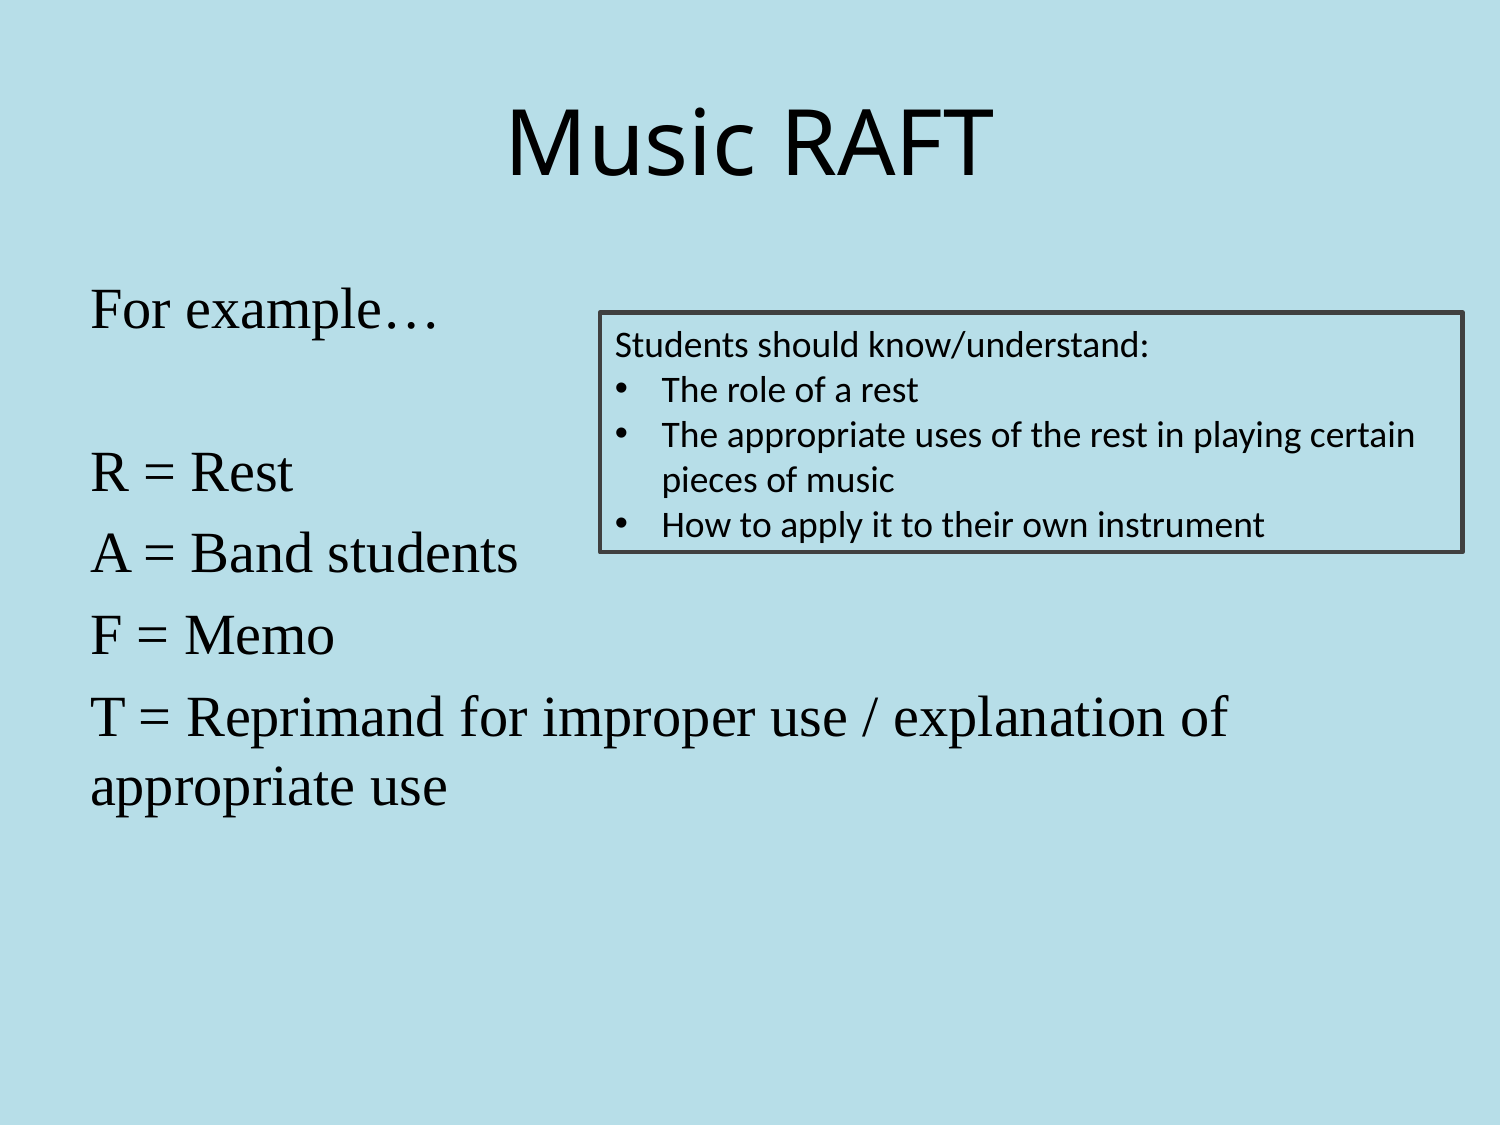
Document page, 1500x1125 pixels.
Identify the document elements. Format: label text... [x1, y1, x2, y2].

text_box Students should know/understand: The role of a rest The appropriate uses of the rest in playing certain pieces of music How to apply it to their own instrument [600, 312, 1463, 553]
title Music RAFT [75, 45, 1425, 233]
list For example… R = Rest A = Band students F = Memo T = Reprimand for improper use / explanation of appropriate use [75, 262, 1463, 1005]
